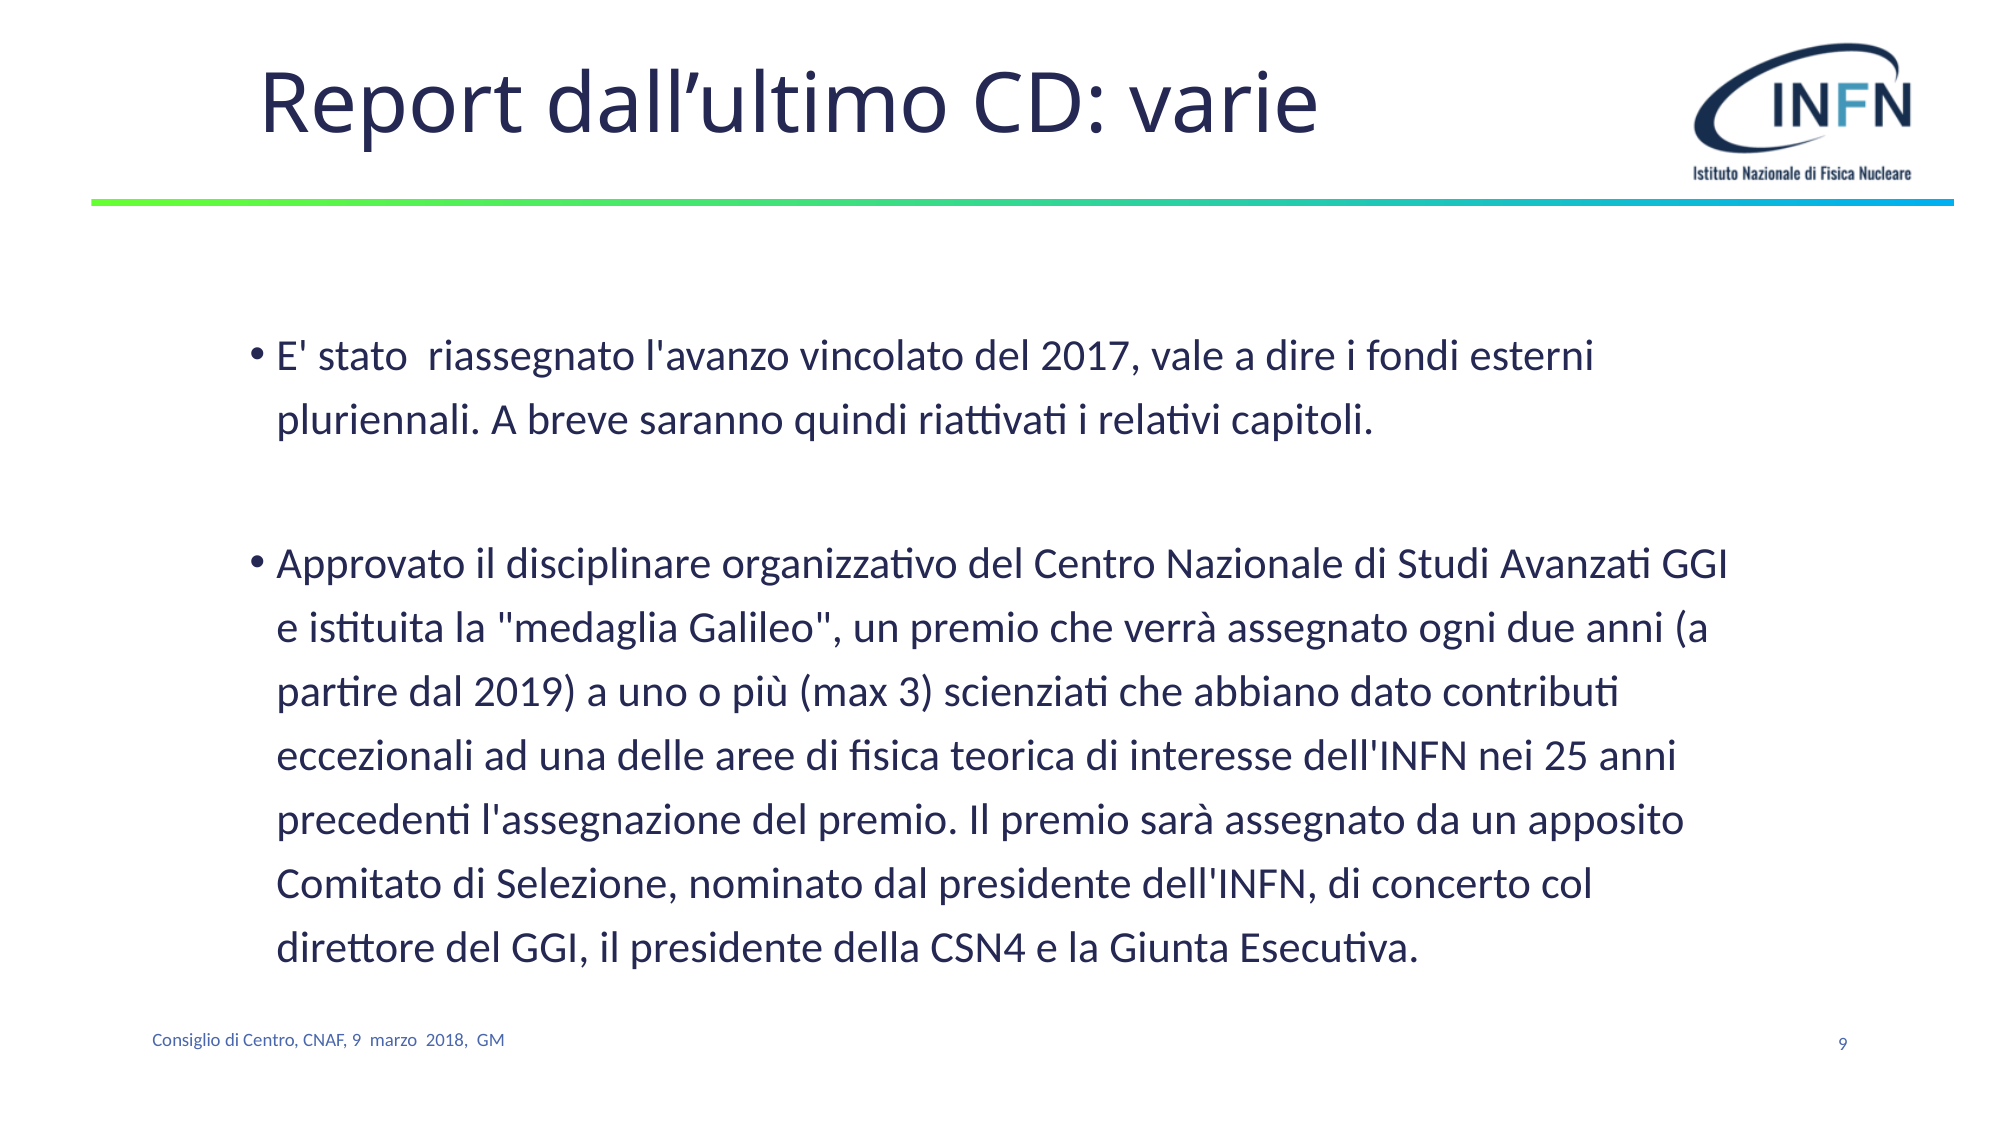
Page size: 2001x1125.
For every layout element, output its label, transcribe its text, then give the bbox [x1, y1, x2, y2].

title Report dall’ultimo CD: varie [243, 0, 1422, 211]
picture [1651, 27, 1954, 199]
slide_number 9 [1691, 1012, 1863, 1073]
list E' stato riassegnato l'avanzo vincolato del 2017, vale a dire i fondi esterni pluriennali. A breve saranno quindi riattivati i relativi capitoli. Approvato il disciplinare organizzativo del Centro Nazionale di Studi Avanzati GGI e istituita la "medaglia Galileo", un premio che verrà assegnato ogni due anni (a partire dal 2019) a uno o più (max 3) scienziati che abbiano dato contributi eccezionali ad una delle aree di fisica teorica di interesse dell'INFN nei 25 anni precedenti l'assegnazione del premio. Il premio sarà assegnato da un apposito Comitato di Selezione, nominato dal presidente dell'INFN, di concerto col direttore del GGI, il presidente della CSN4 e la Giunta Esecutiva. [234, 307, 1761, 984]
